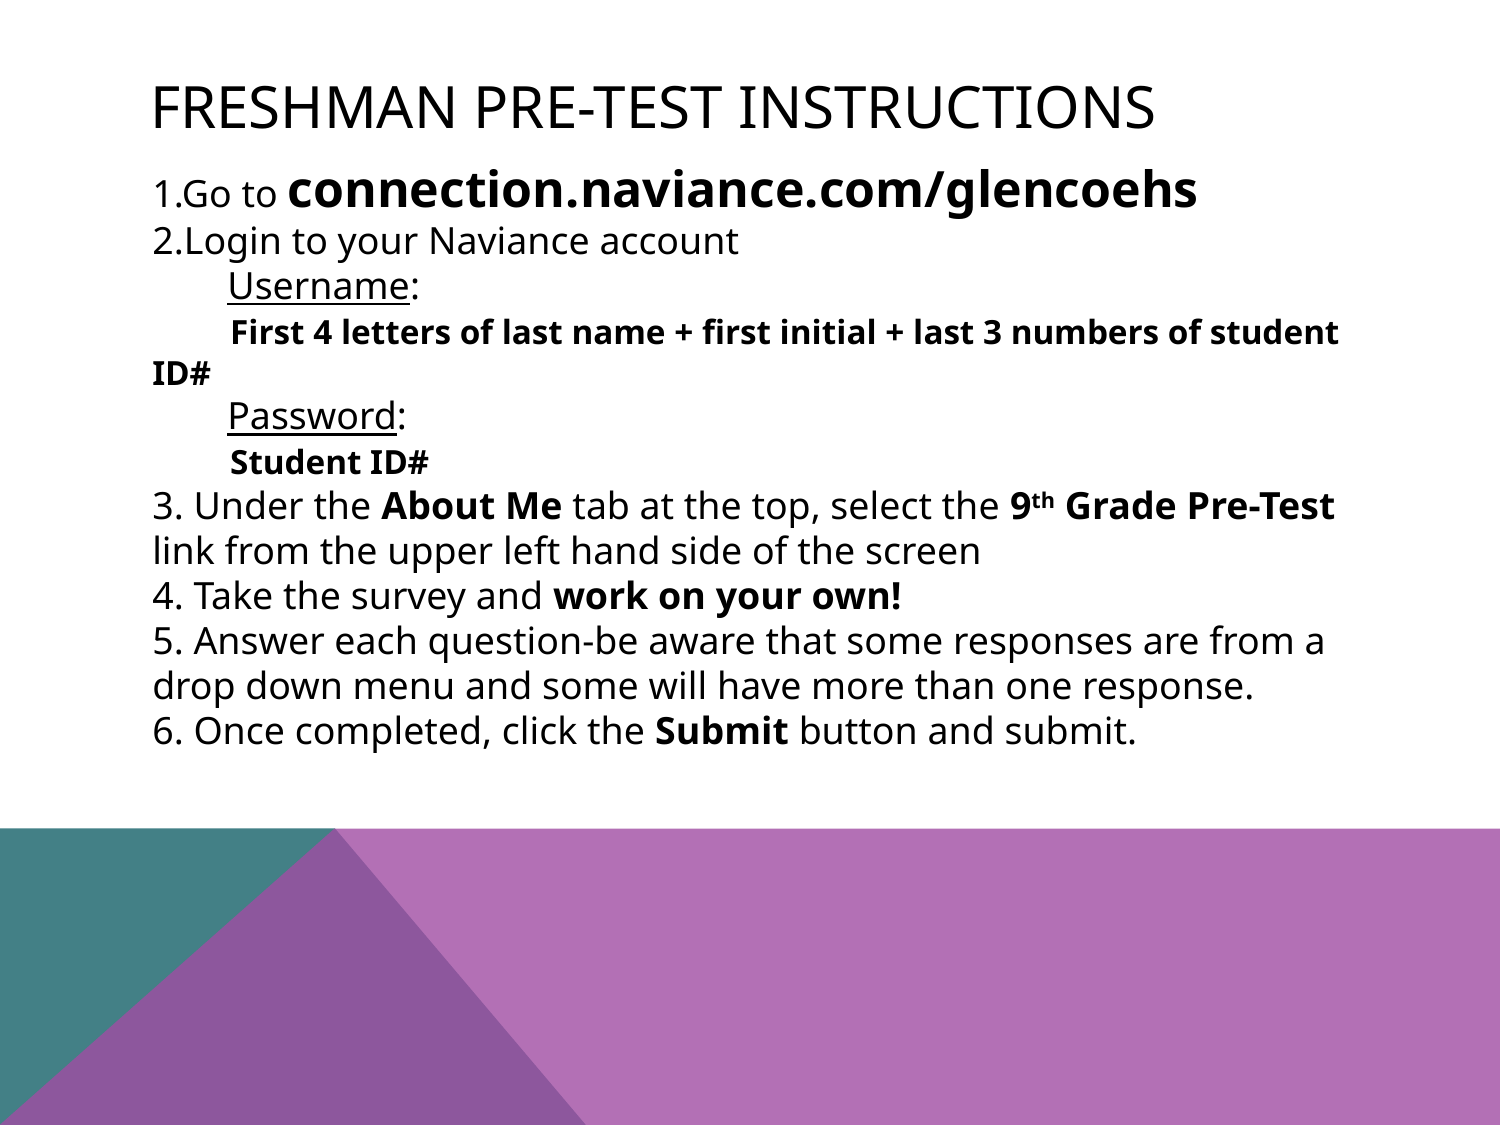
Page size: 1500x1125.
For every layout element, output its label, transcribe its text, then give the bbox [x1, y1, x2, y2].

title Freshman Pre-Test Instructions [135, 60, 1369, 150]
text_box 1.Go to connection.naviance.com/glencoehs 2.Login to your Naviance account Username: First 4 letters of last name + first initial + last 3 numbers of student ID# Password: Student ID# 3. Under the About Me tab at the top, select the 9th Grade Pre-Test link from the upper left hand side of the screen 4. Take the survey and work on your own! 5. Answer each question-be aware that some responses are from a drop down menu and some will have more than one response. 6. Once completed, click the Submit button and submit. [137, 149, 1363, 760]
